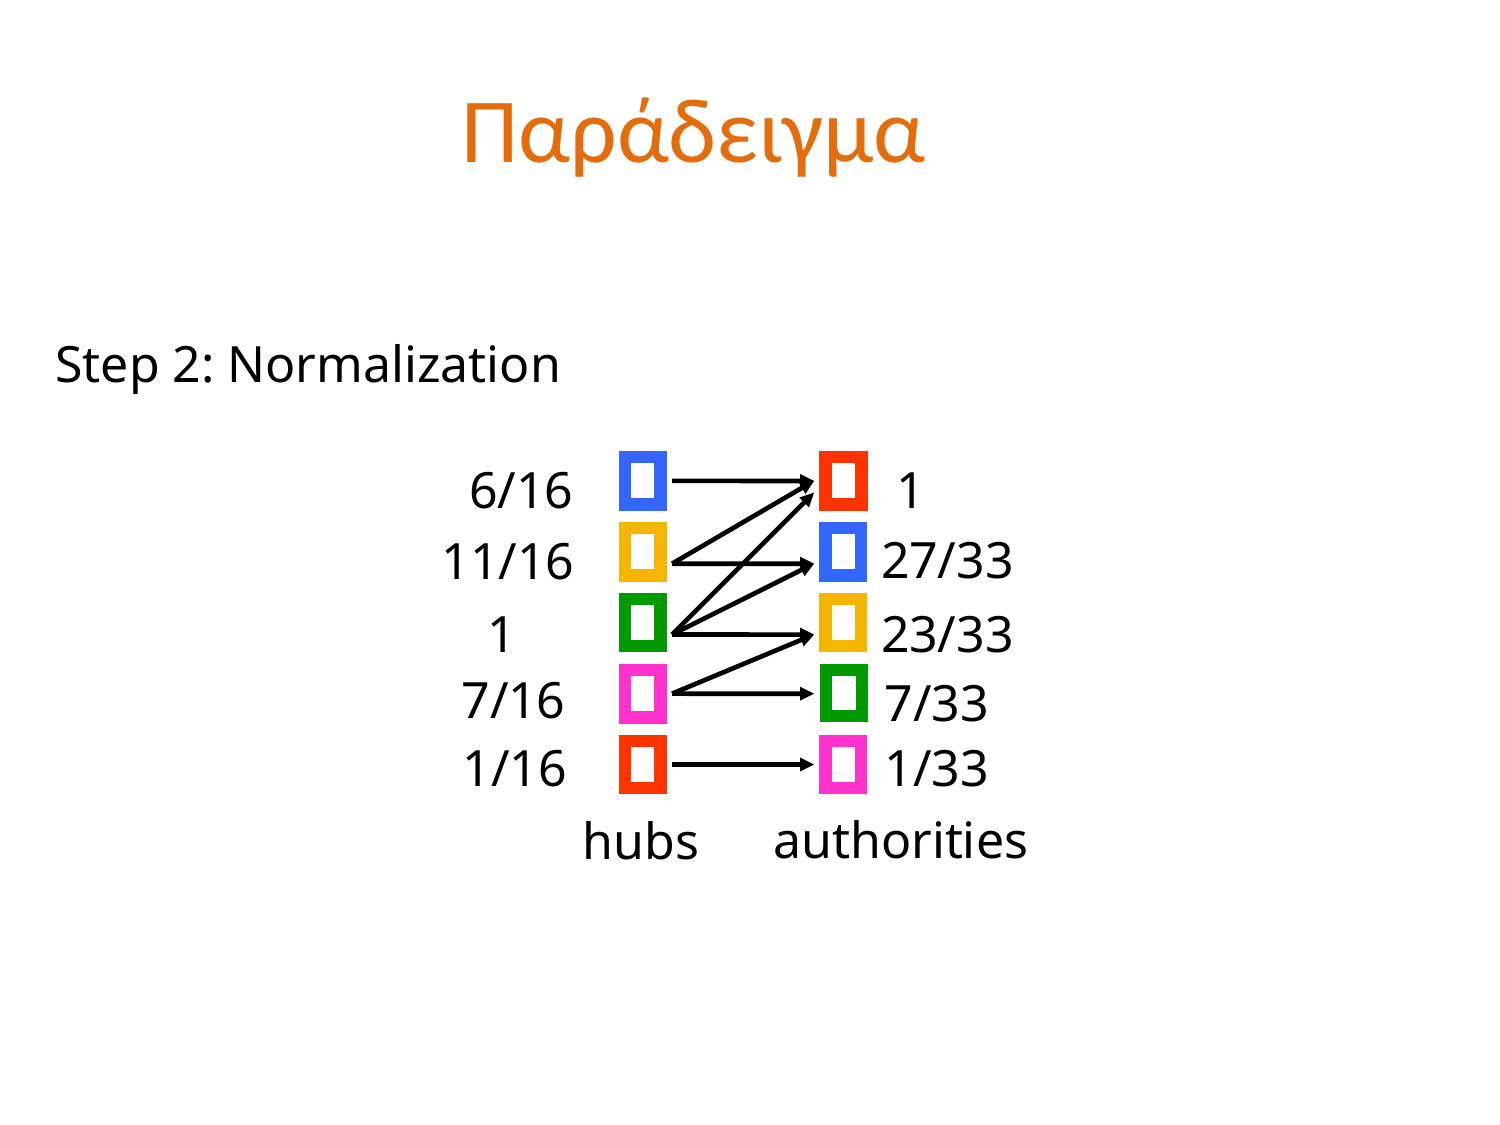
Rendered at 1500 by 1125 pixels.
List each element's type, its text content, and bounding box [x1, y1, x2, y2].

text_box 1 [881, 451, 940, 521]
text_box 1/33 [870, 729, 1004, 804]
text_box [825, 599, 862, 647]
text_box [825, 528, 862, 576]
text_box 1 [472, 594, 531, 661]
text_box [624, 599, 661, 647]
text_box 27/33 [866, 521, 1029, 595]
text_box [624, 740, 661, 789]
text_box 1/16 [448, 728, 582, 804]
text_box [674, 687, 815, 700]
text_box [624, 528, 661, 576]
text_box 11/16 [427, 522, 590, 597]
text_box [825, 457, 862, 505]
text_box [672, 492, 815, 635]
text_box [801, 557, 813, 563]
text_box [624, 669, 661, 718]
text_box 7/16 [446, 661, 581, 737]
text_box [825, 669, 862, 717]
text_box [673, 480, 815, 563]
text_box [672, 758, 815, 771]
text_box [825, 740, 862, 789]
title Παράδειγμα [75, 20, 1313, 233]
text_box [673, 563, 815, 635]
text_box [624, 457, 661, 505]
text_box [672, 633, 815, 694]
text_box [672, 474, 813, 482]
text_box 7/33 [870, 664, 1004, 729]
text_box hubs [567, 802, 714, 877]
text_box 6/16 [454, 451, 589, 522]
text_box [801, 628, 813, 634]
text_box Step 2: Normalization [40, 324, 577, 400]
text_box authorities [758, 801, 1044, 876]
text_box 23/33 [866, 595, 1029, 670]
